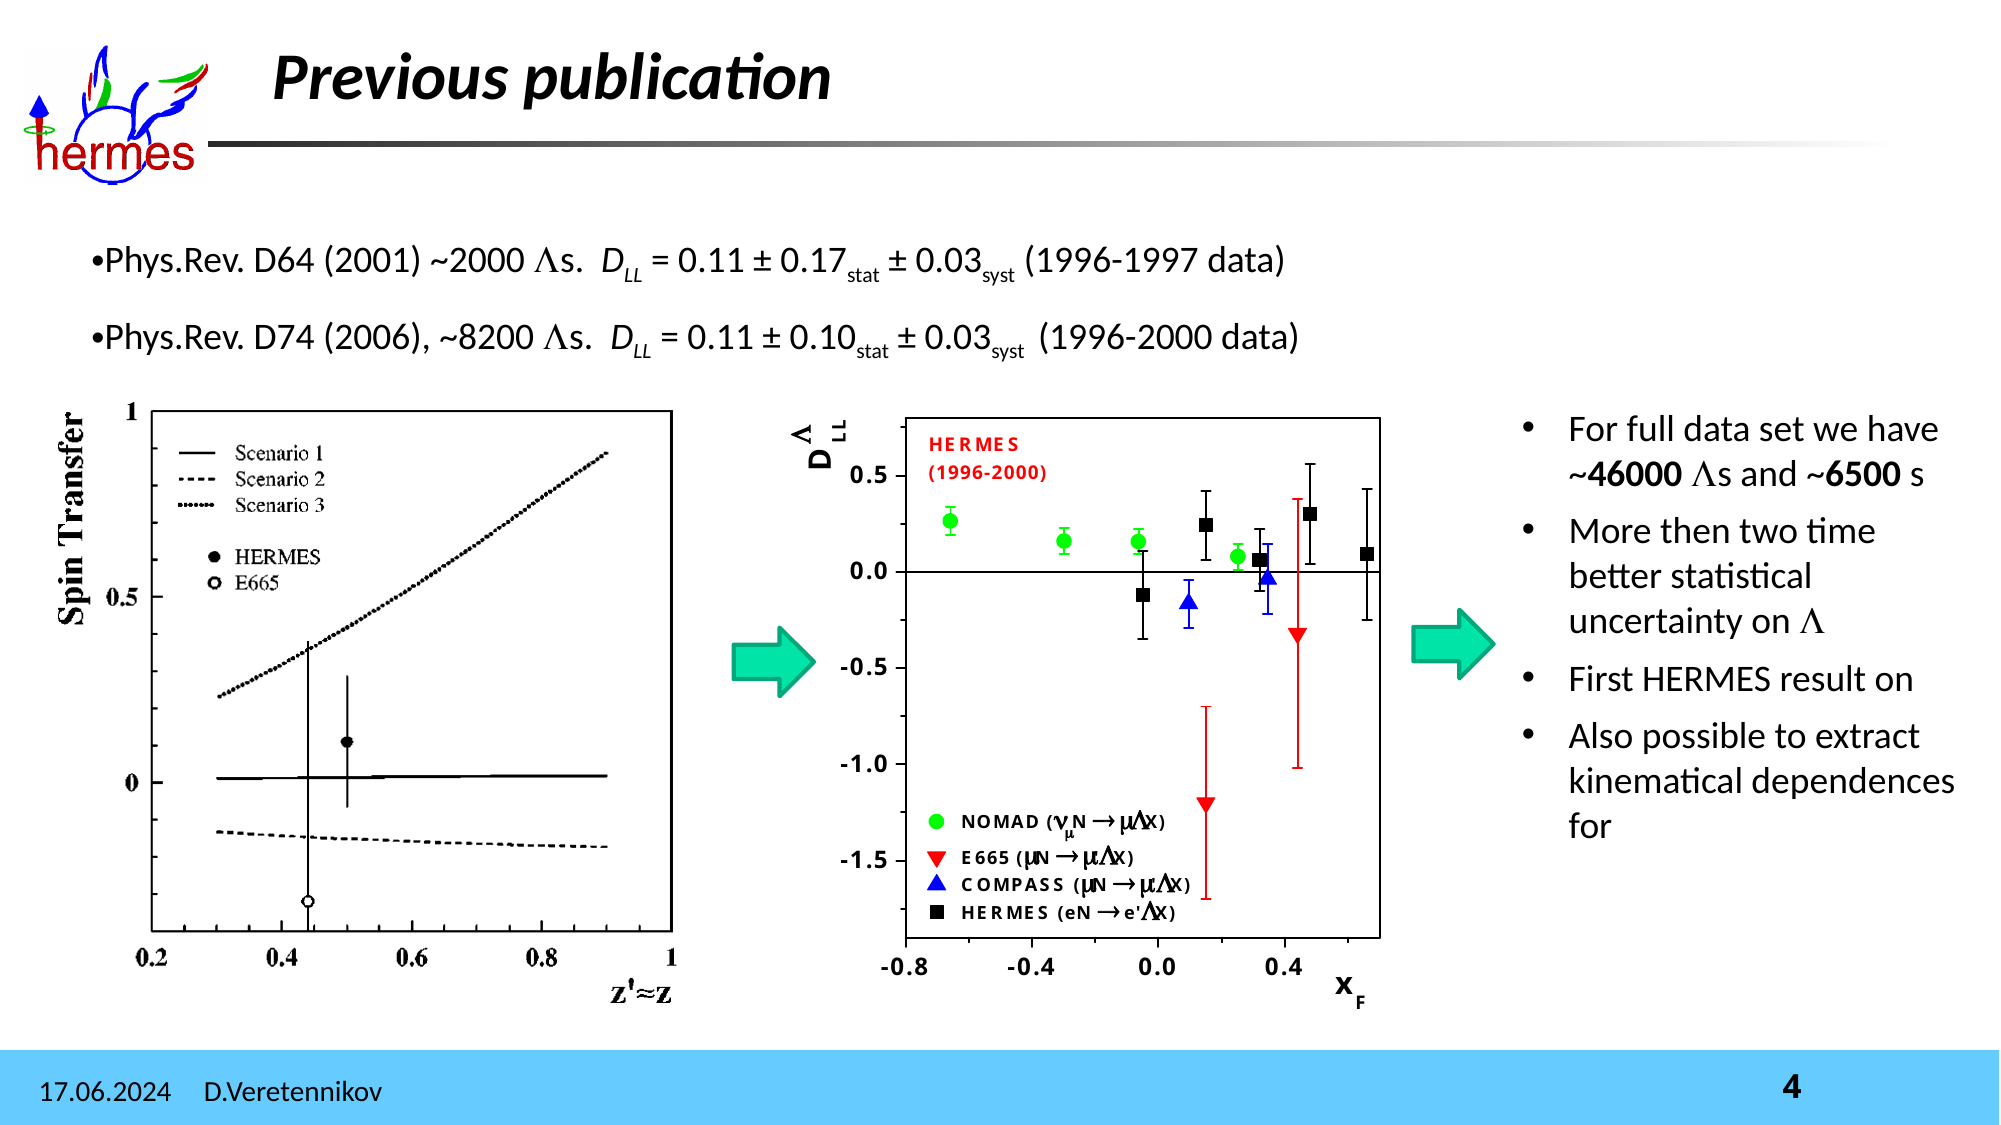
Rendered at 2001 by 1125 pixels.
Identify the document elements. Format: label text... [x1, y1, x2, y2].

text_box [775, 385, 1426, 1036]
picture [45, 385, 694, 1017]
text_box Phys.Rev. D64 (2001) ~2000 s. DLL = 0.11 ± 0.17stat ± 0.03syst (1996-1997 data) Phys.Rev. D74 (2006), ~8200 s. DLL = 0.11 ± 0.10stat ± 0.03syst (1996-2000 data) [76, 202, 1424, 371]
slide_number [23, 1065, 430, 1125]
text_box [1430, 607, 1496, 681]
text_box Previous publication [257, 25, 849, 121]
slide_number 4 [1767, 1057, 1984, 1118]
text_box [731, 642, 770, 682]
